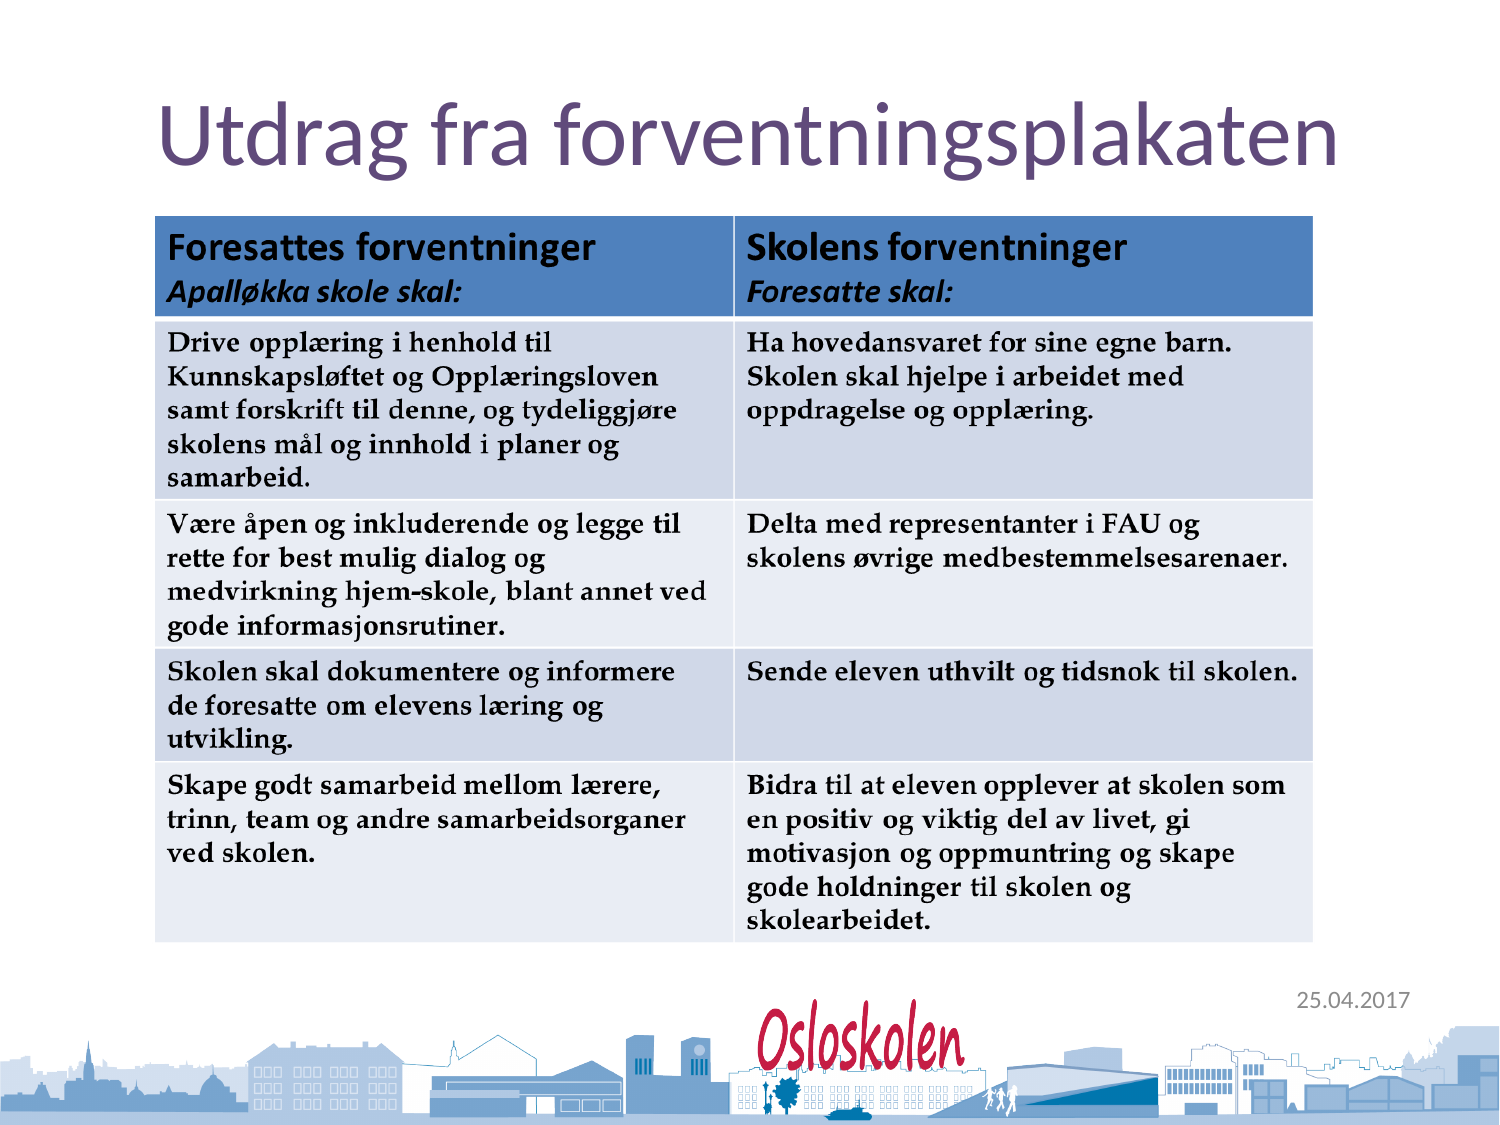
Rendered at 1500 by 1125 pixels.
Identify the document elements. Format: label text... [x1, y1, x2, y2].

picture [1375, 999, 1382, 1006]
picture [1331, 999, 1338, 1006]
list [141, 207, 1318, 953]
title Utdrag fra forventningsplakaten [141, 66, 1500, 244]
picture [0, 999, 1500, 1125]
